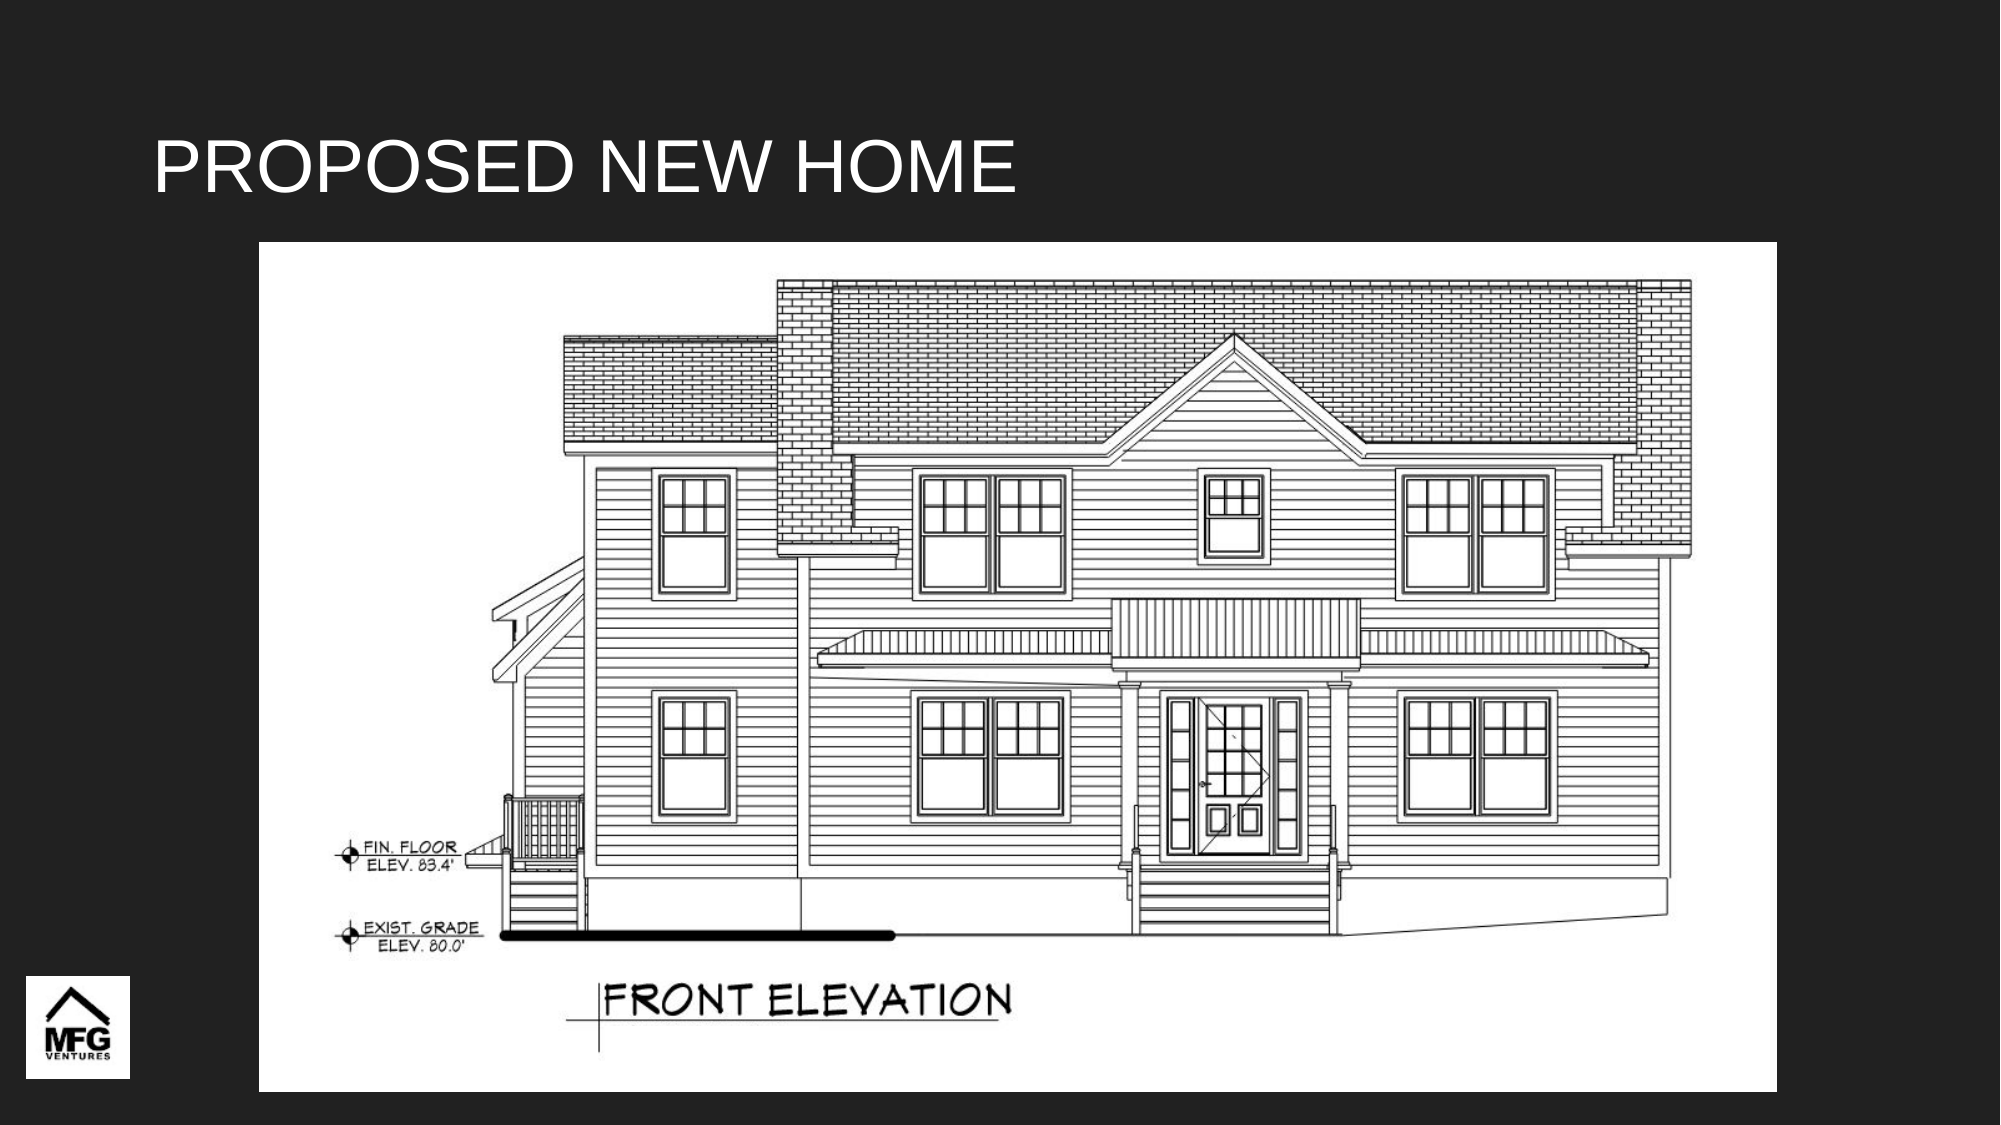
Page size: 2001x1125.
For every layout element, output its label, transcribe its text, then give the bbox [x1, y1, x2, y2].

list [258, 241, 1777, 1093]
picture [26, 975, 130, 1080]
title PROPOSED NEW HOME [137, 59, 1863, 278]
